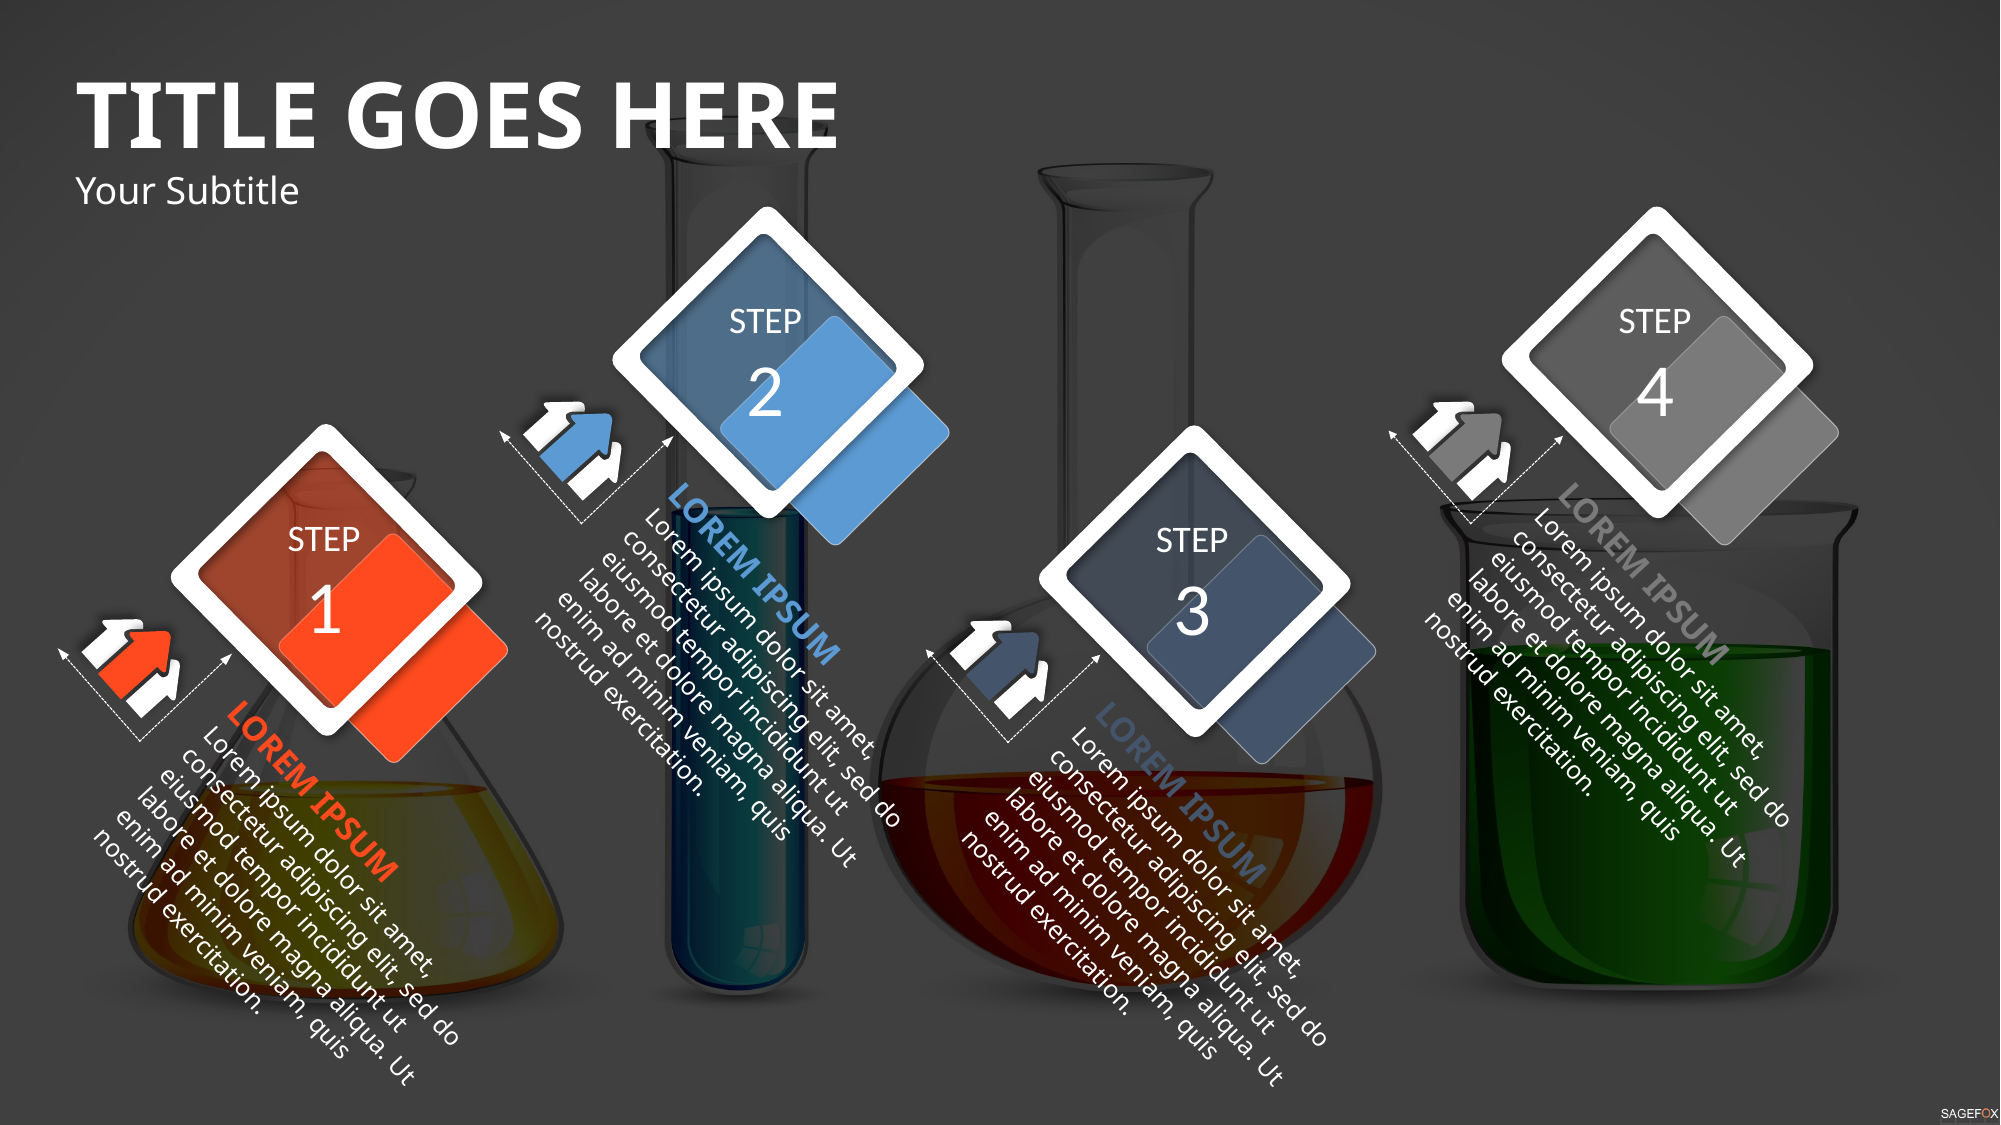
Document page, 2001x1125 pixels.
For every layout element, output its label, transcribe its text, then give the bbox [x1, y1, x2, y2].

text_box [354, 611, 509, 764]
text_box 267 [323, 695, 346, 704]
text_box [1685, 393, 1840, 546]
text_box [1222, 611, 1377, 765]
text_box 267 [440, 576, 451, 602]
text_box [1388, 387, 1563, 525]
text_box LOREM IPSUM Lorem ipsum dolor sit amet, consectetur adipiscing elit, sed do eiusmod tempor incididunt ut labore et dolore magna aliqua. Ut enim ad minim veniam, quis nostrud exercitation. [519, 477, 992, 947]
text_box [1545, 247, 1771, 477]
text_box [499, 387, 674, 525]
text_box TITLE GOES HERE Your Subtitle [60, 49, 1036, 220]
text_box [1082, 466, 1308, 696]
picture [0, 0, 2001, 1125]
text_box LOREM IPSUM Lorem ipsum dolor sit amet, consectetur adipiscing elit, sed do eiusmod tempor incididunt ut labore et dolore magna aliqua. Ut enim ad minim veniam, quis nostrud exercitation. [78, 695, 550, 1125]
text_box LOREM IPSUM Lorem ipsum dolor sit amet, consectetur adipiscing elit, sed do eiusmod tempor incididunt ut labore et dolore magna aliqua. Ut enim ad minim veniam, quis nostrud exercitation. [1408, 477, 1881, 947]
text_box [57, 604, 233, 742]
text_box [655, 247, 881, 477]
text_box LOREM IPSUM Lorem ipsum dolor sit amet, consectetur adipiscing elit, sed do eiusmod tempor incididunt ut labore et dolore magna aliqua. Ut enim ad minim veniam, quis nostrud exercitation. [946, 696, 1419, 1125]
text_box [795, 392, 951, 546]
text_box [925, 606, 1101, 743]
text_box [214, 465, 440, 695]
